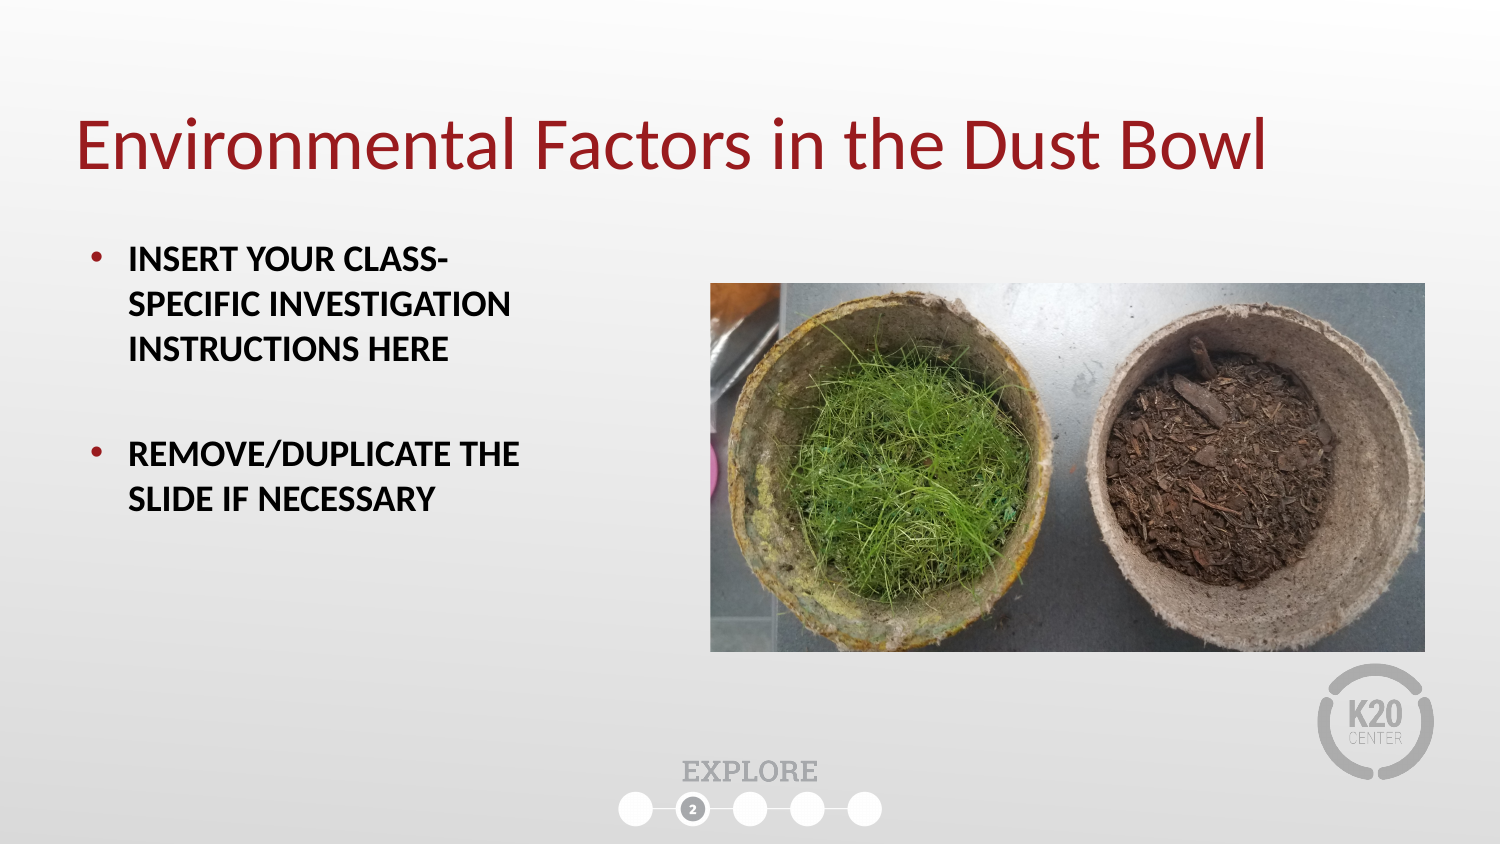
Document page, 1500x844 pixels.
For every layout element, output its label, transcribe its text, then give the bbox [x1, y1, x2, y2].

list INSERT YOUR CLASS-SPECIFIC INVESTIGATION INSTRUCTIONS HERE REMOVE/DUPLICATE THE SLIDE IF NECESSARY [75, 234, 588, 769]
picture [535, 749, 965, 844]
title Environmental Factors in the Dust Bowl [75, 86, 1425, 228]
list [710, 283, 1426, 652]
